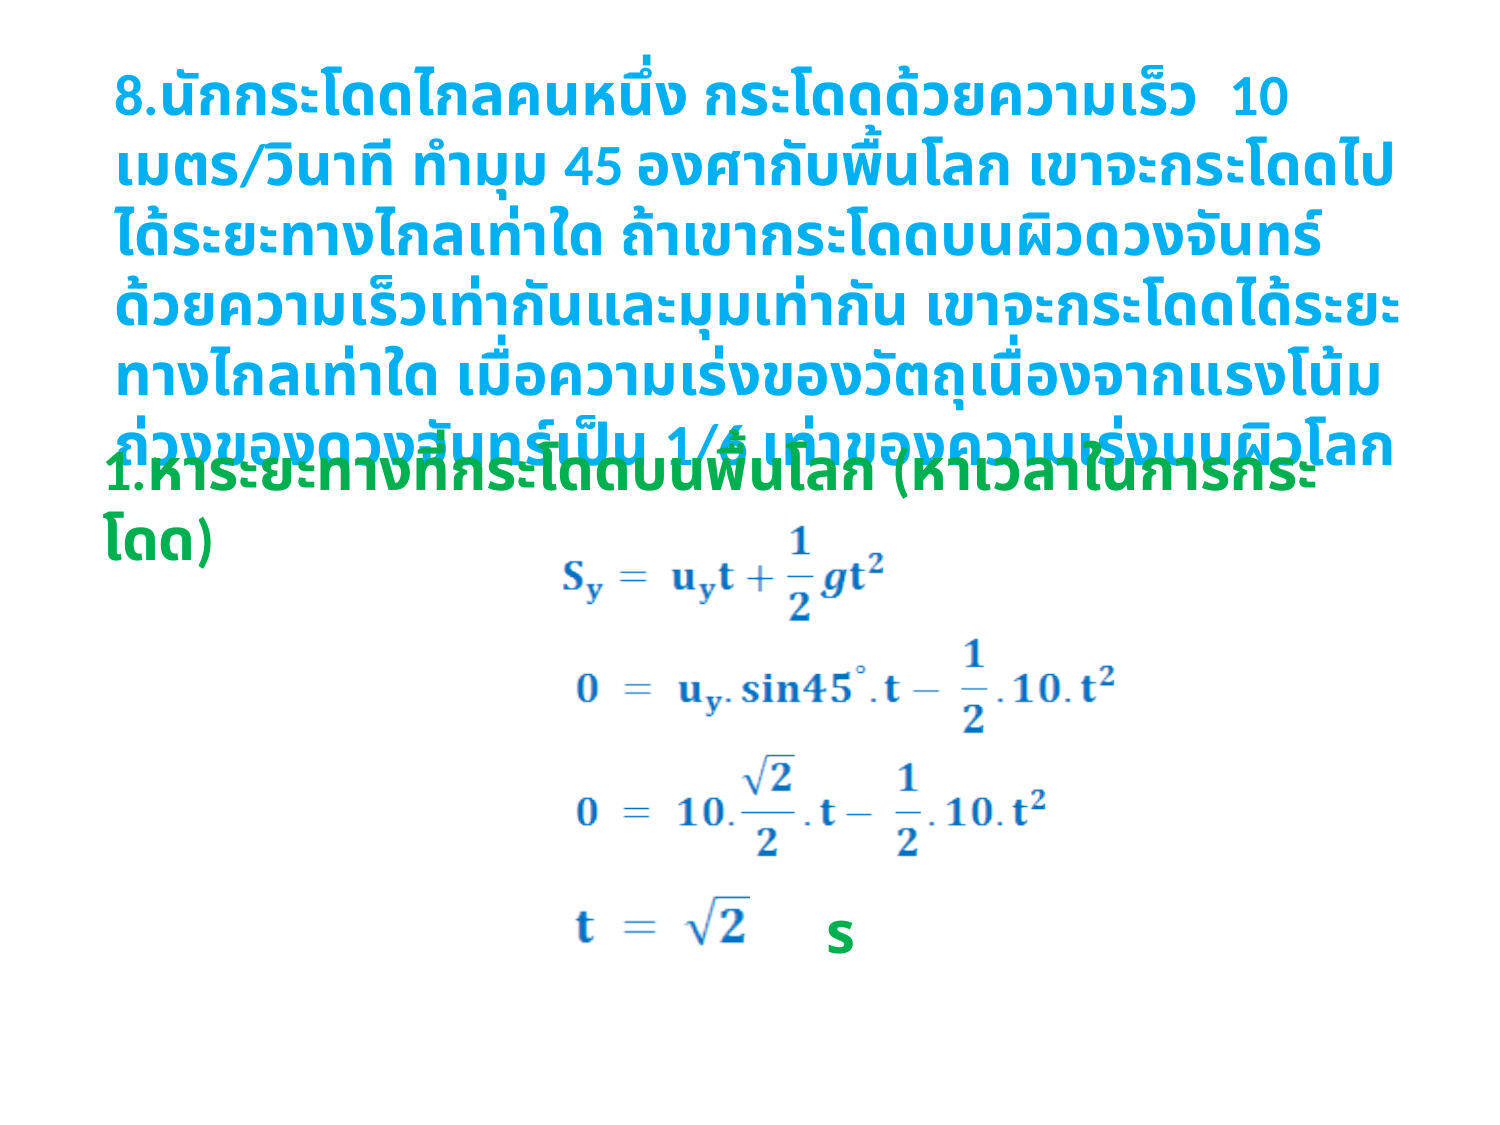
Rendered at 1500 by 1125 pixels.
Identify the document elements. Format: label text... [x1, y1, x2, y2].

text_box s [811, 887, 870, 973]
picture [562, 524, 888, 632]
picture [574, 887, 751, 966]
text_box 8.นักกระโดดไกลคนหนึ่ง กระโดดด้วยความเร็ว 10 เมตร/วินาที ทำมุม 45 องศากับพื้นโลก เขาจะกระโดดไปได้ระยะทางไกลเท่าใด ถ้าเขากระโดดบนผิวดวงจันทร์ด้วยความเร็วเท่ากันและมุมเท่ากัน เขาจะกระโดดได้ระยะทางไกลเท่าใด เมื่อความเร่งของวัตถุเนื่องจากแรงโน้มถ่วงของดวงจันทร์เป็น 1/6 เท่าของความเร่งบนผิวโลก [99, 75, 1438, 124]
text_box 8.นักกระโดดไกลคนหนึ่ง กระโดดด้วยความเร็ว 10 เมตร/วินาที ทำมุม 45 องศากับพื้นโลก เขาจะกระโดดไปได้ระยะทางไกลเท่าใด ถ้าเขากระโดดบนผิวดวงจันทร์ด้วยความเร็วเท่ากันและมุมเท่ากัน เขาจะกระโดดได้ระยะทางไกลเท่าใด เมื่อความเร่งของวัตถุเนื่องจากแรงโน้มถ่วงของดวงจันทร์เป็น 1/6 เท่าของความเร่งบนผิวโลก [99, 241, 1438, 485]
picture [574, 749, 1051, 867]
picture [574, 637, 1119, 744]
text_box [0, 200, 1500, 241]
text_box [0, 0, 1500, 75]
text_box 1.หาระยะทางที่กระโดดบนพื้นโลก (หาเวลาในการกระโดด) [87, 424, 1350, 580]
text_box [0, 124, 1500, 200]
